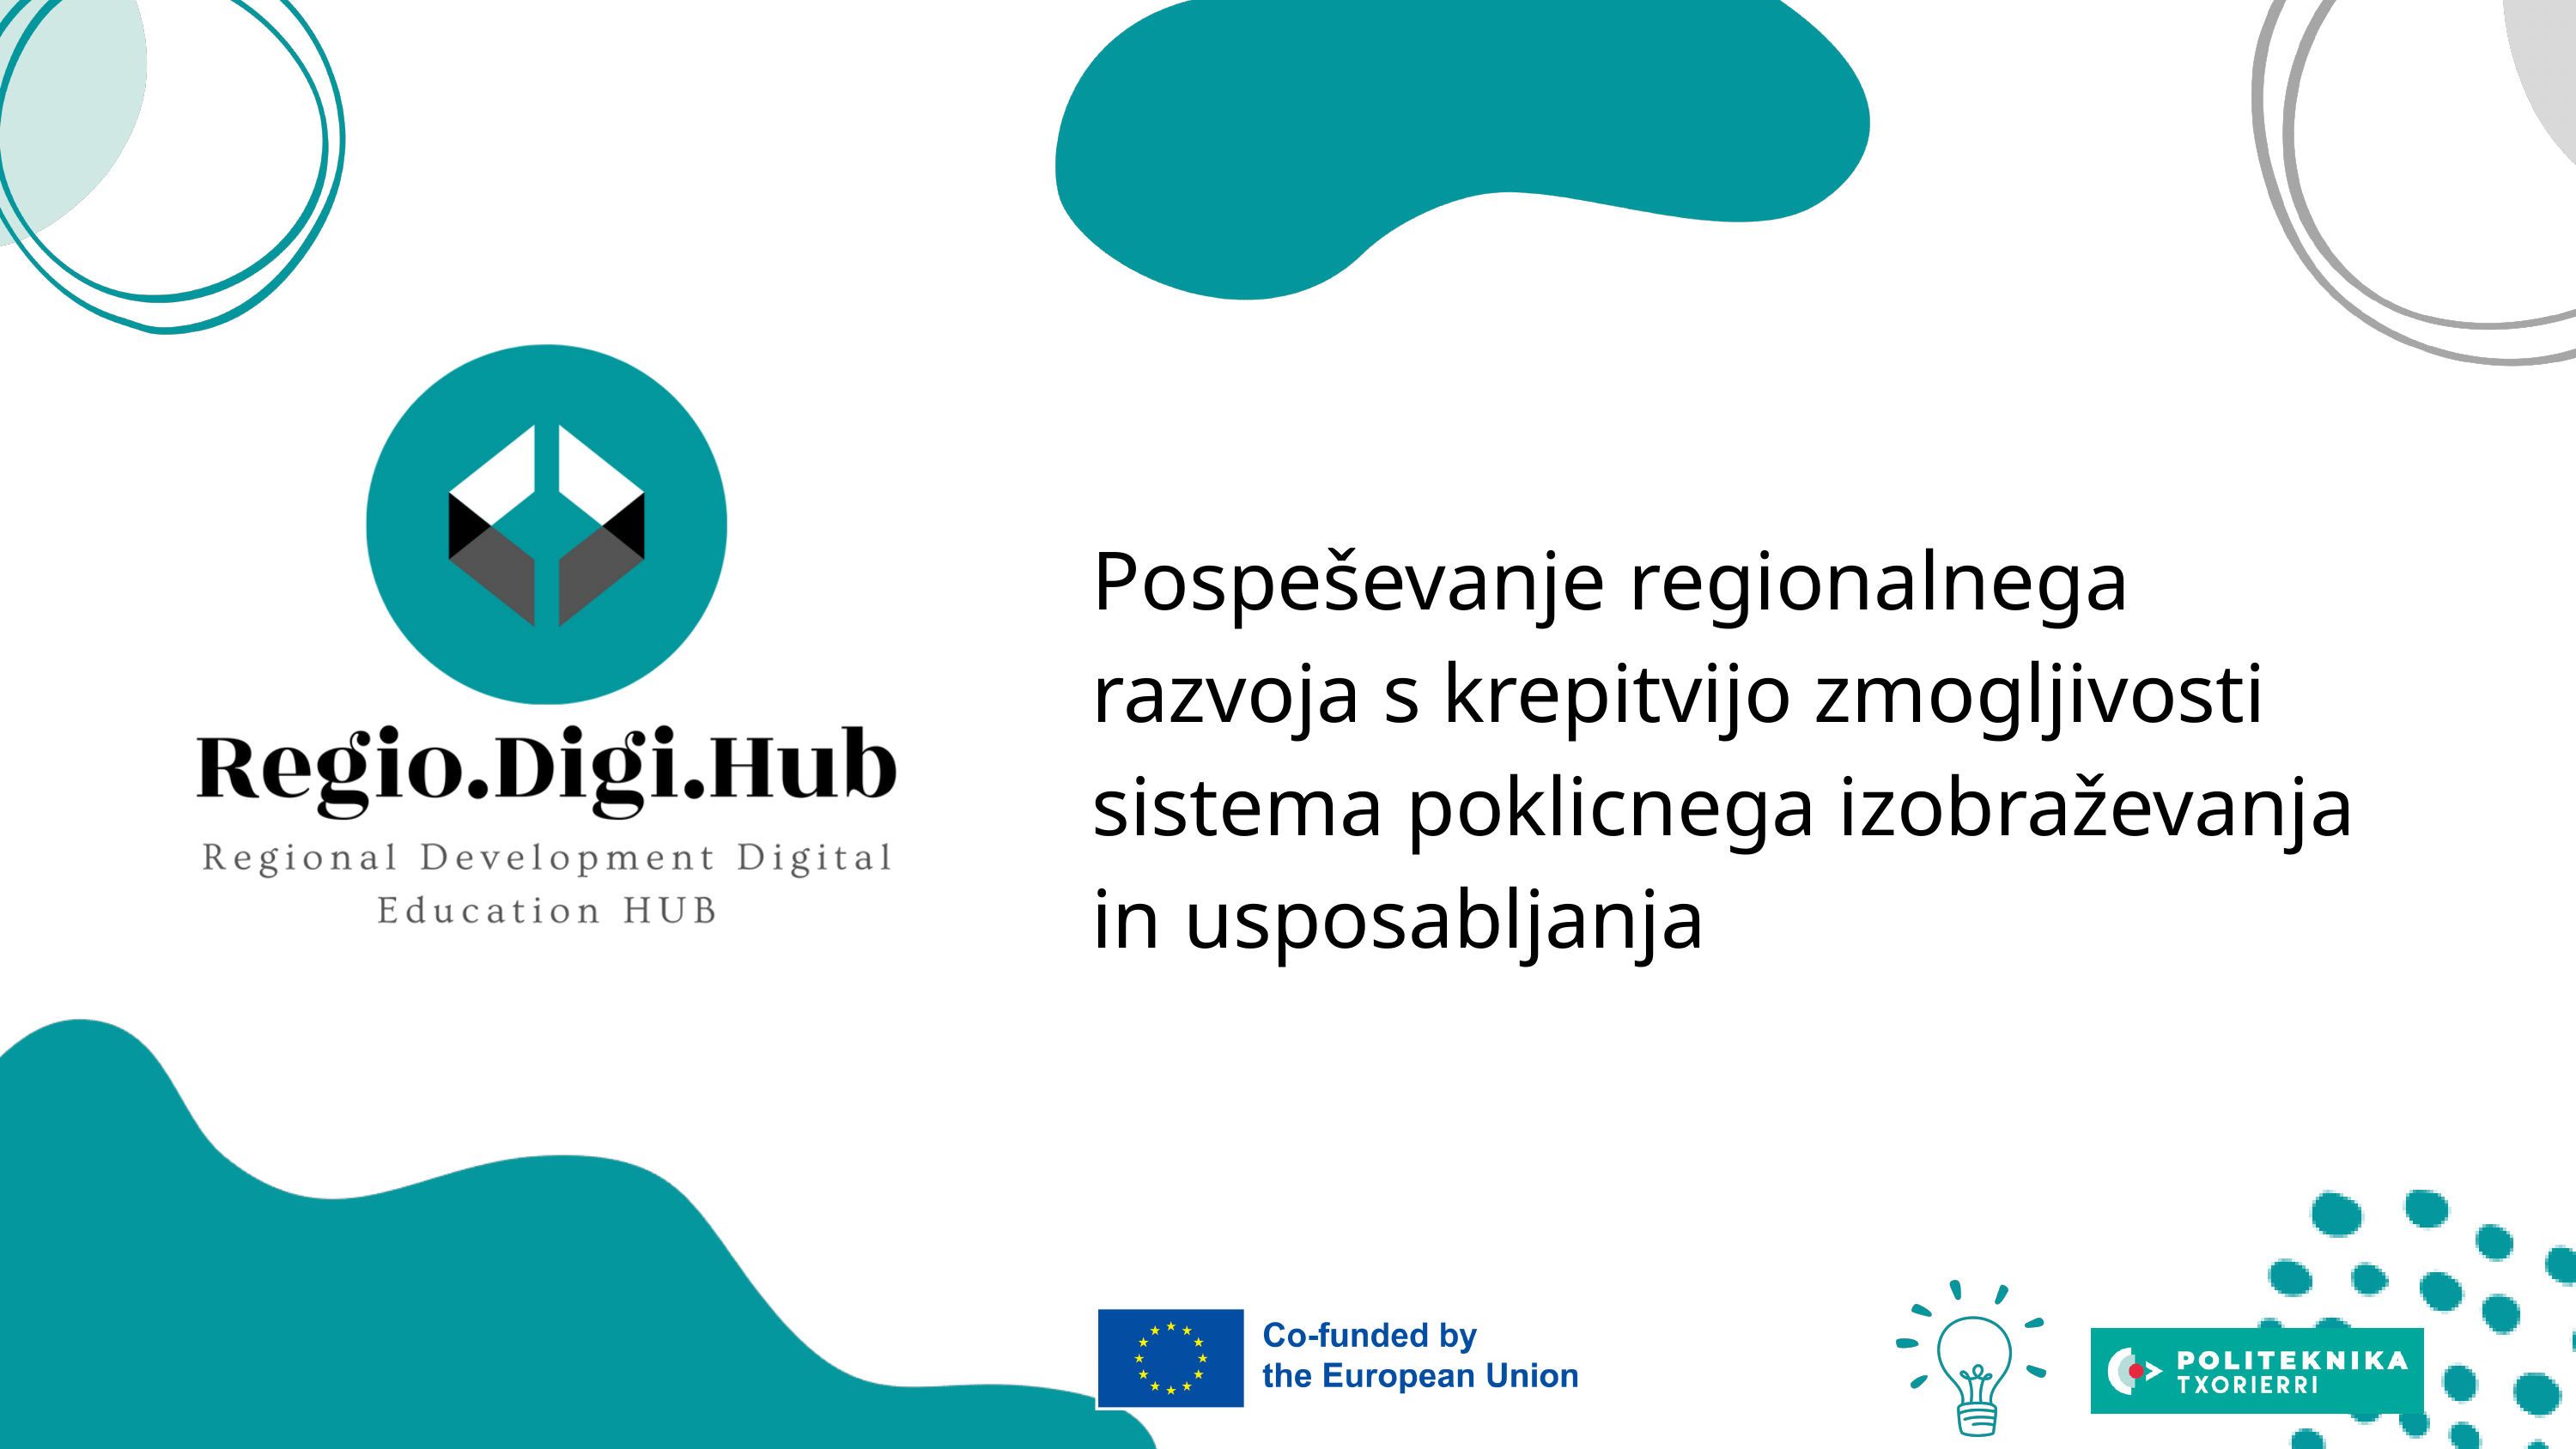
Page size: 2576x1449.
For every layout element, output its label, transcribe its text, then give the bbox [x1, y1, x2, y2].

picture [0, 0, 1972, 1449]
text_box Pospeševanje regionalnega razvoja s krepitvijo zmogljivosti sistema poklicnega izobraževanja in usposabljanja [1091, 513, 2361, 1077]
picture [2091, 1190, 2576, 1449]
picture [1895, 1280, 2046, 1437]
picture [2177, 0, 2576, 407]
